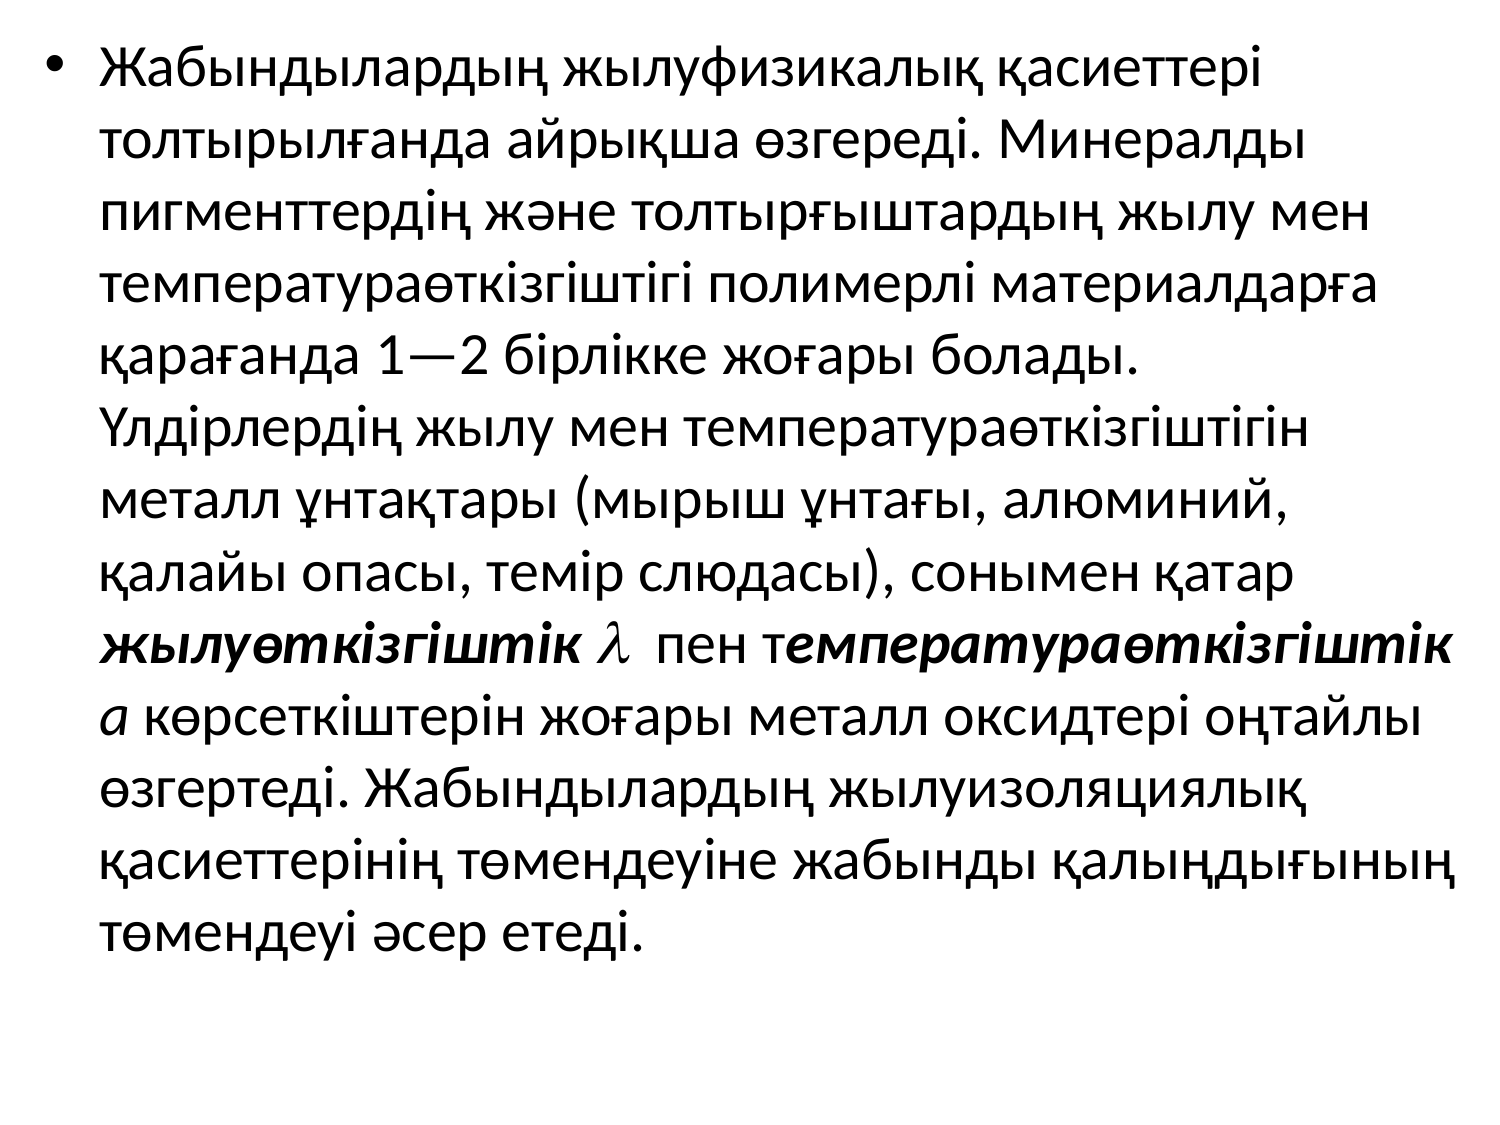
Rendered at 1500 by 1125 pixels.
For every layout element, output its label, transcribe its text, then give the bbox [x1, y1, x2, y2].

list Жабындылардың жылуфизикалық қасиеттері толтырылғанда айрықша өзгереді. Минералды пигменттердің және толтырғыштардың жылу мен температураөткізгіштігі полимерлі материалдарға қарағанда 1—2 бірлікке жоғары болады. Үлдірлердің жылу мен температураөткізгіштігін металл ұнтақтары (мырыш ұнтағы, алюминий, қалайы опасы, темір слюдасы), сонымен қатар жылуөткізгіштік  пен температураөткізгіштік а көрсеткіштерін жоғары металл оксидтері оңтайлы өзгертеді. Жабындылардың жылуизоляциялық қасиеттерінің төмендеуіне жабынды қалыңдығының төмендеуі әсер етеді. [29, 19, 1483, 1005]
